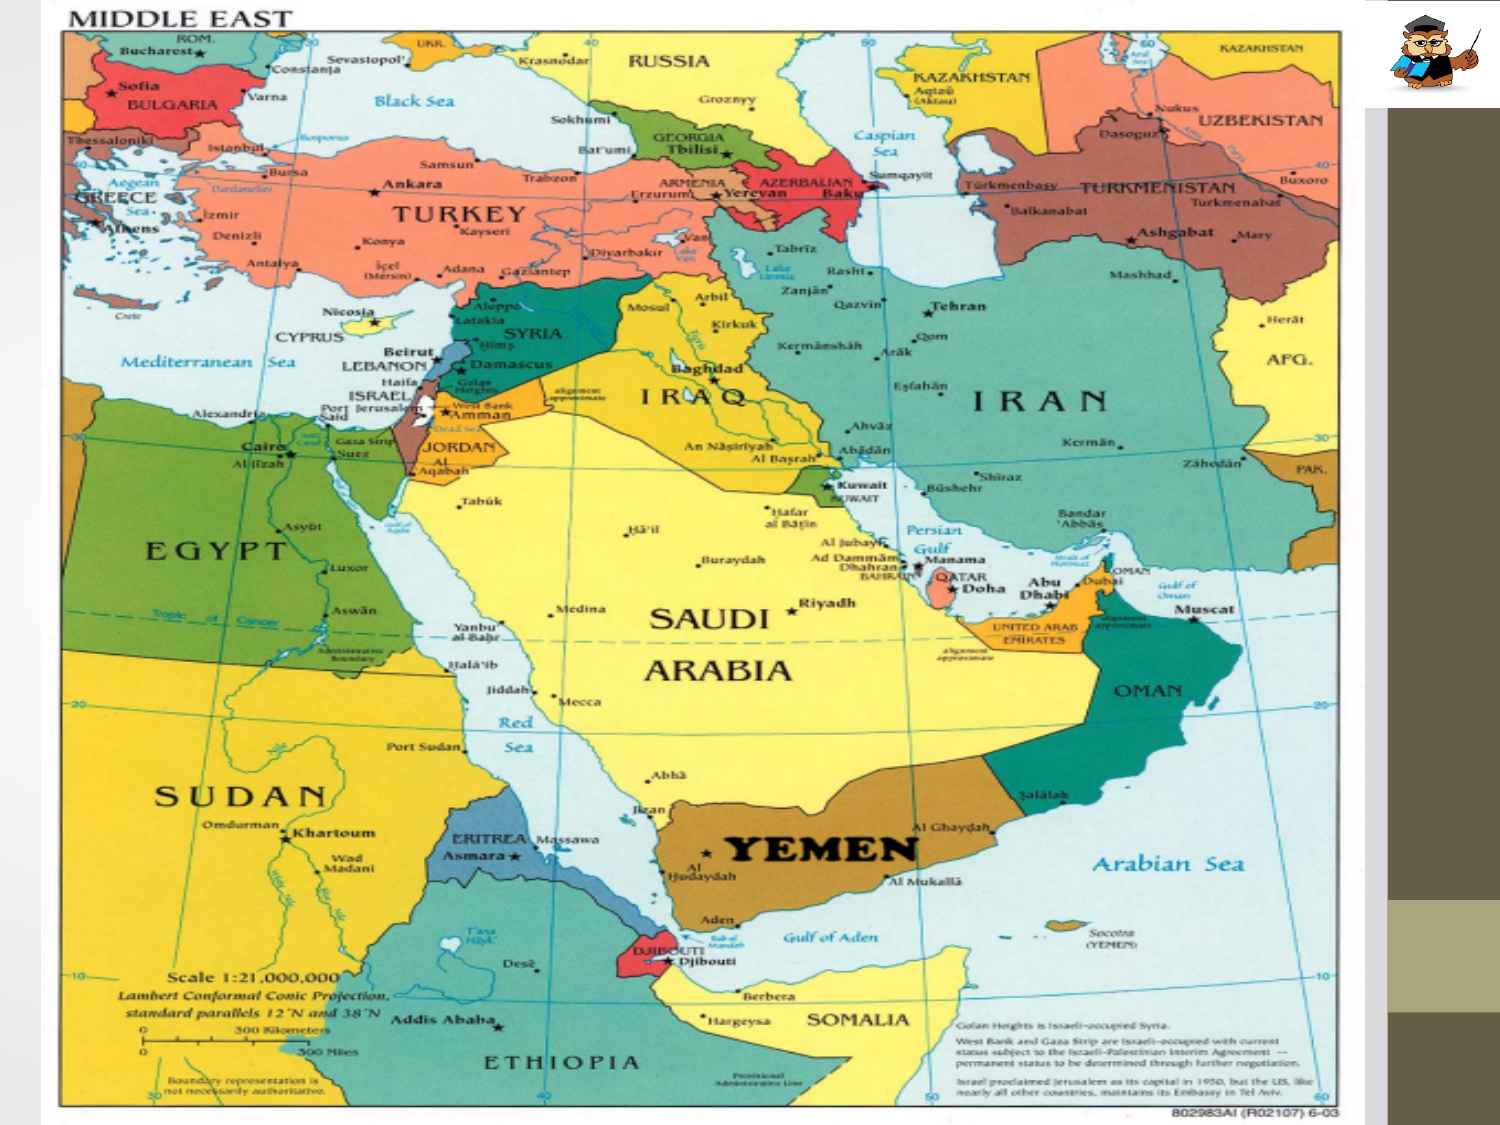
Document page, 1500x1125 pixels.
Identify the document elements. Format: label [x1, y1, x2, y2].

picture [1358, 0, 1500, 108]
list [40, 0, 1365, 1125]
